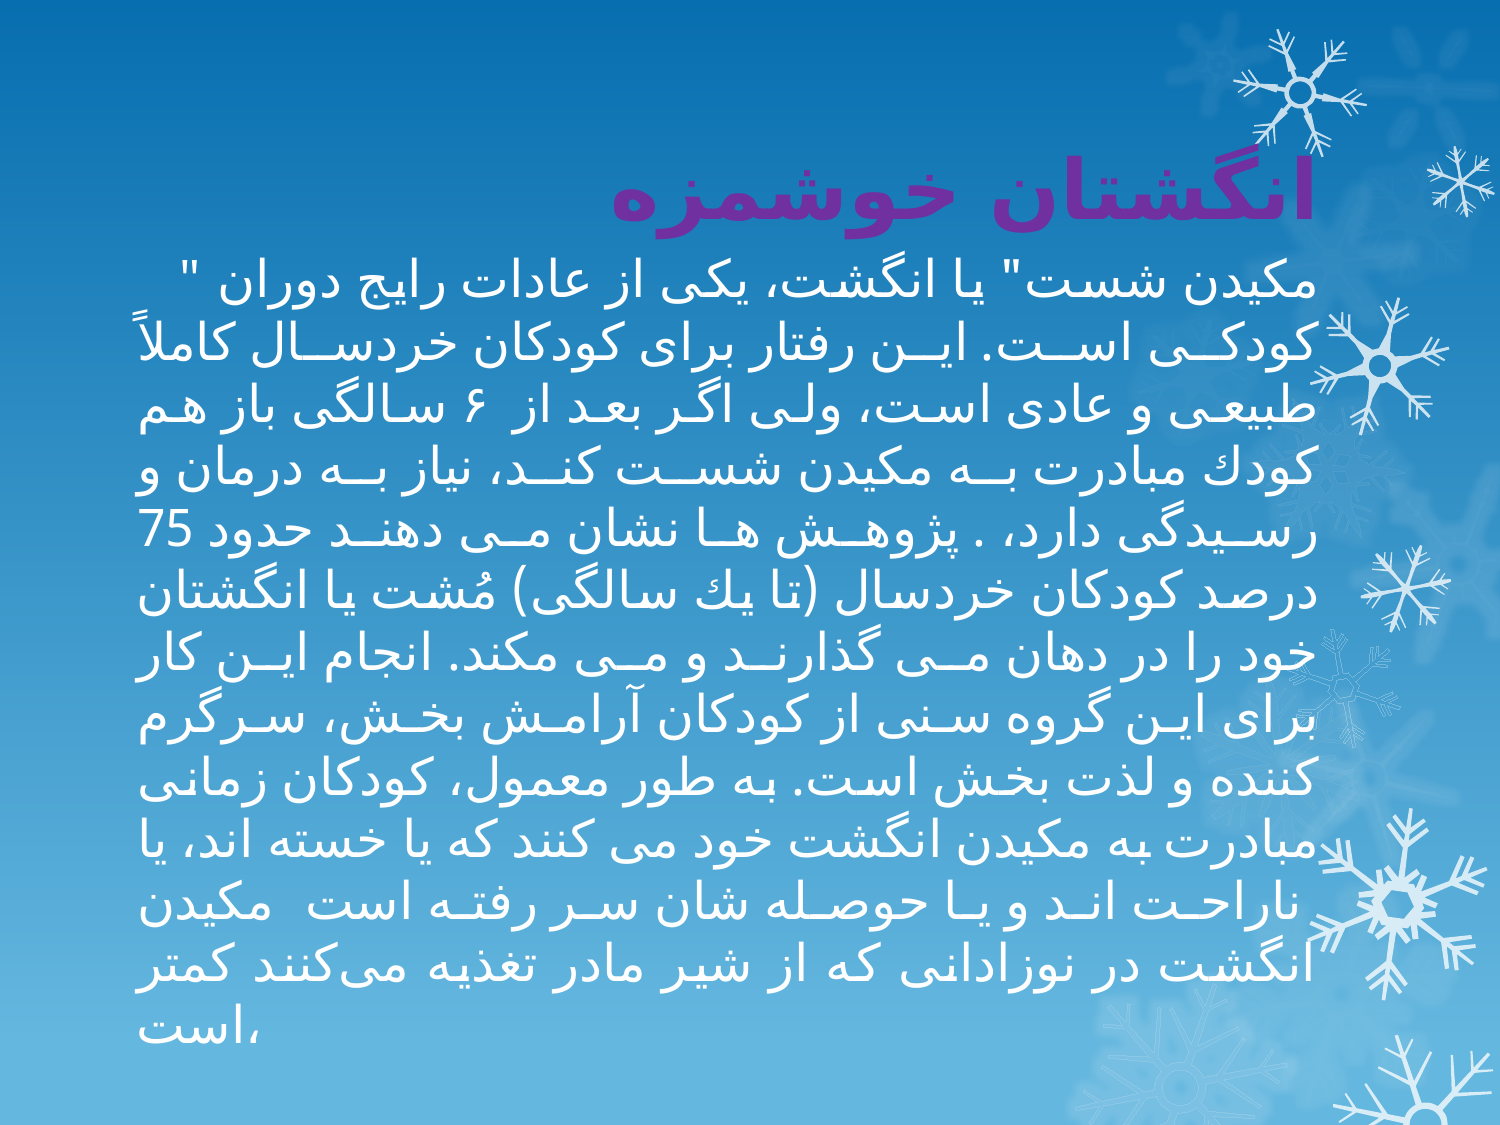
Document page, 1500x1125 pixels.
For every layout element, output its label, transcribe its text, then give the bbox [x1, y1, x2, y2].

title انگشتان خوشمزه [165, 110, 1335, 237]
list " مكیدن شست" یا انگشت، یكى از عادات رایج دوران كودكى است. این رفتار براى كودكان خردسال كاملاً طبیعى و عادى است، ولى اگر بعد از ۶ سالگى باز هم كودك مبادرت به مكیدن شست كند، نیاز به درمان و رسیدگى دارد، . پژوهش ها نشان مى دهند حدود 75 درصد كودكان خردسال (تا یك سالگى) مُشت یا انگشتان خود را در دهان مى گذارند و مى مكند. انجام این كار براى این گروه سنى از كودكان آرامش بخش، سرگرم كننده و لذت بخش است. به طور معمول، كودكان زمانى مبادرت به مكیدن انگشت خود مى كنند كه یا خسته اند، یا ناراحت اند و یا حوصله شان سر رفته است مکیدن انگشت در نوزادانی که از شیر مادر تغذیه می‌کنند کمتر است، [50, 237, 1335, 1063]
